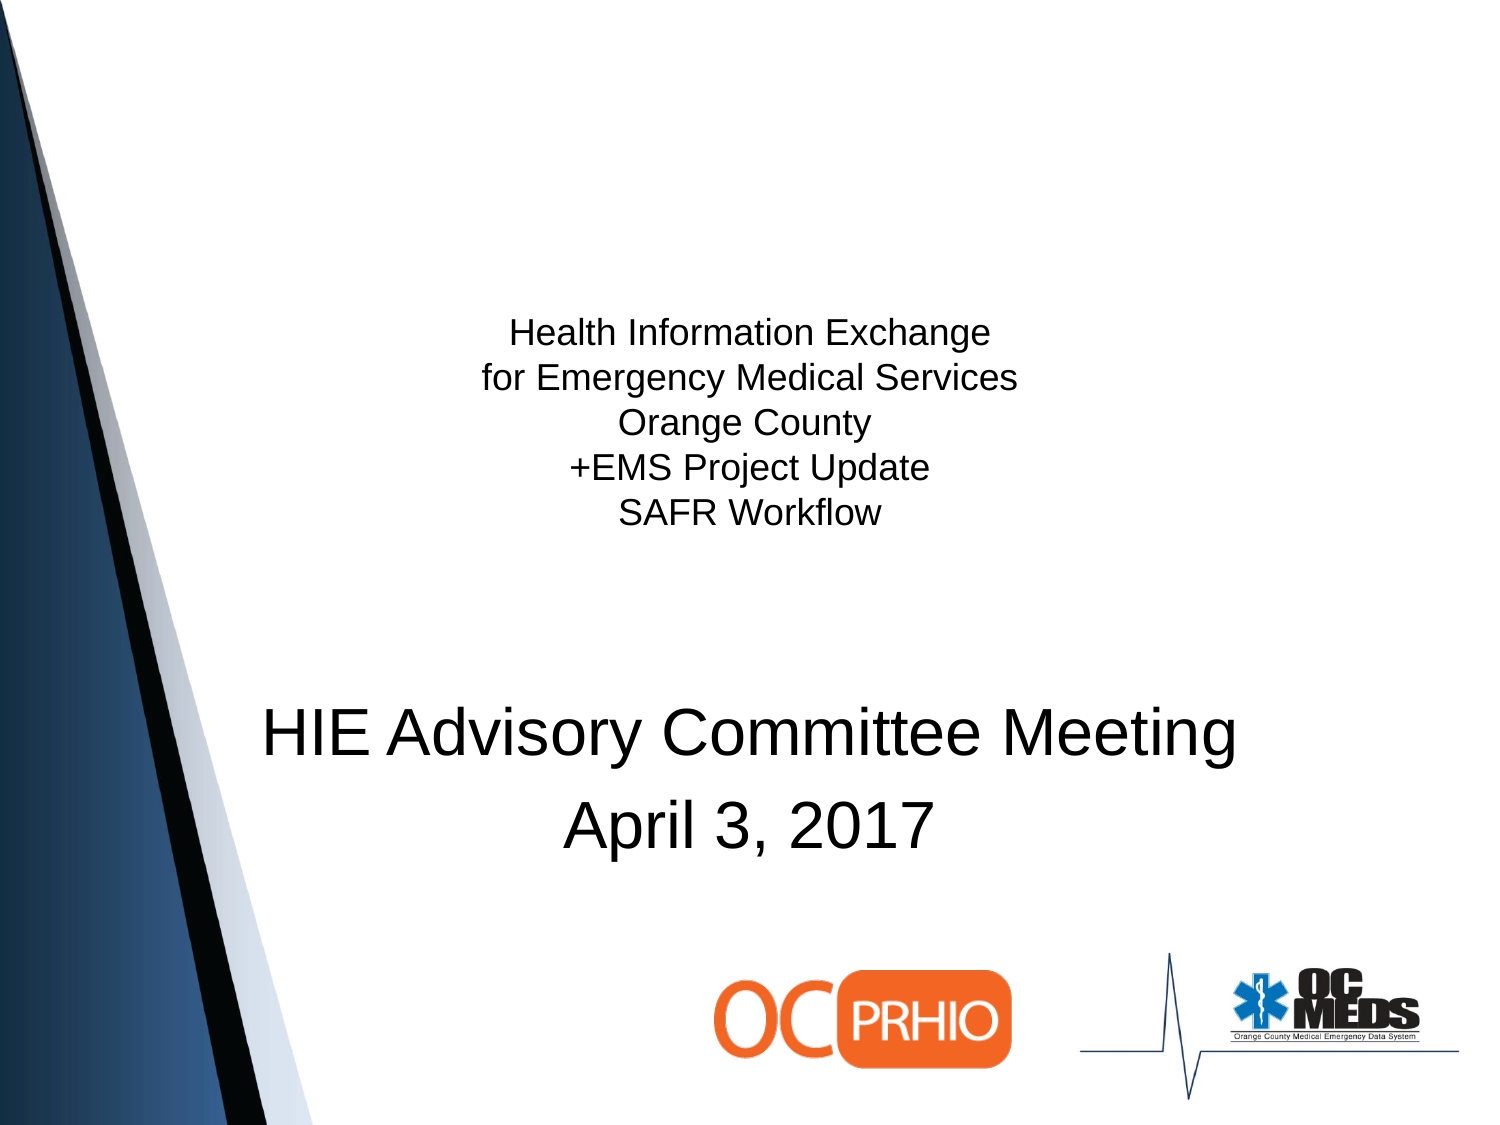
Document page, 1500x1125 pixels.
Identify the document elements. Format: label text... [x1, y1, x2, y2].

picture [0, 0, 1500, 1125]
title Health Information Exchange for Emergency Medical Services Orange County +EMS Project Update SAFR Workflow [112, 299, 1388, 542]
subtitle HIE Advisory Committee Meeting April 3, 2017 [224, 587, 1276, 876]
